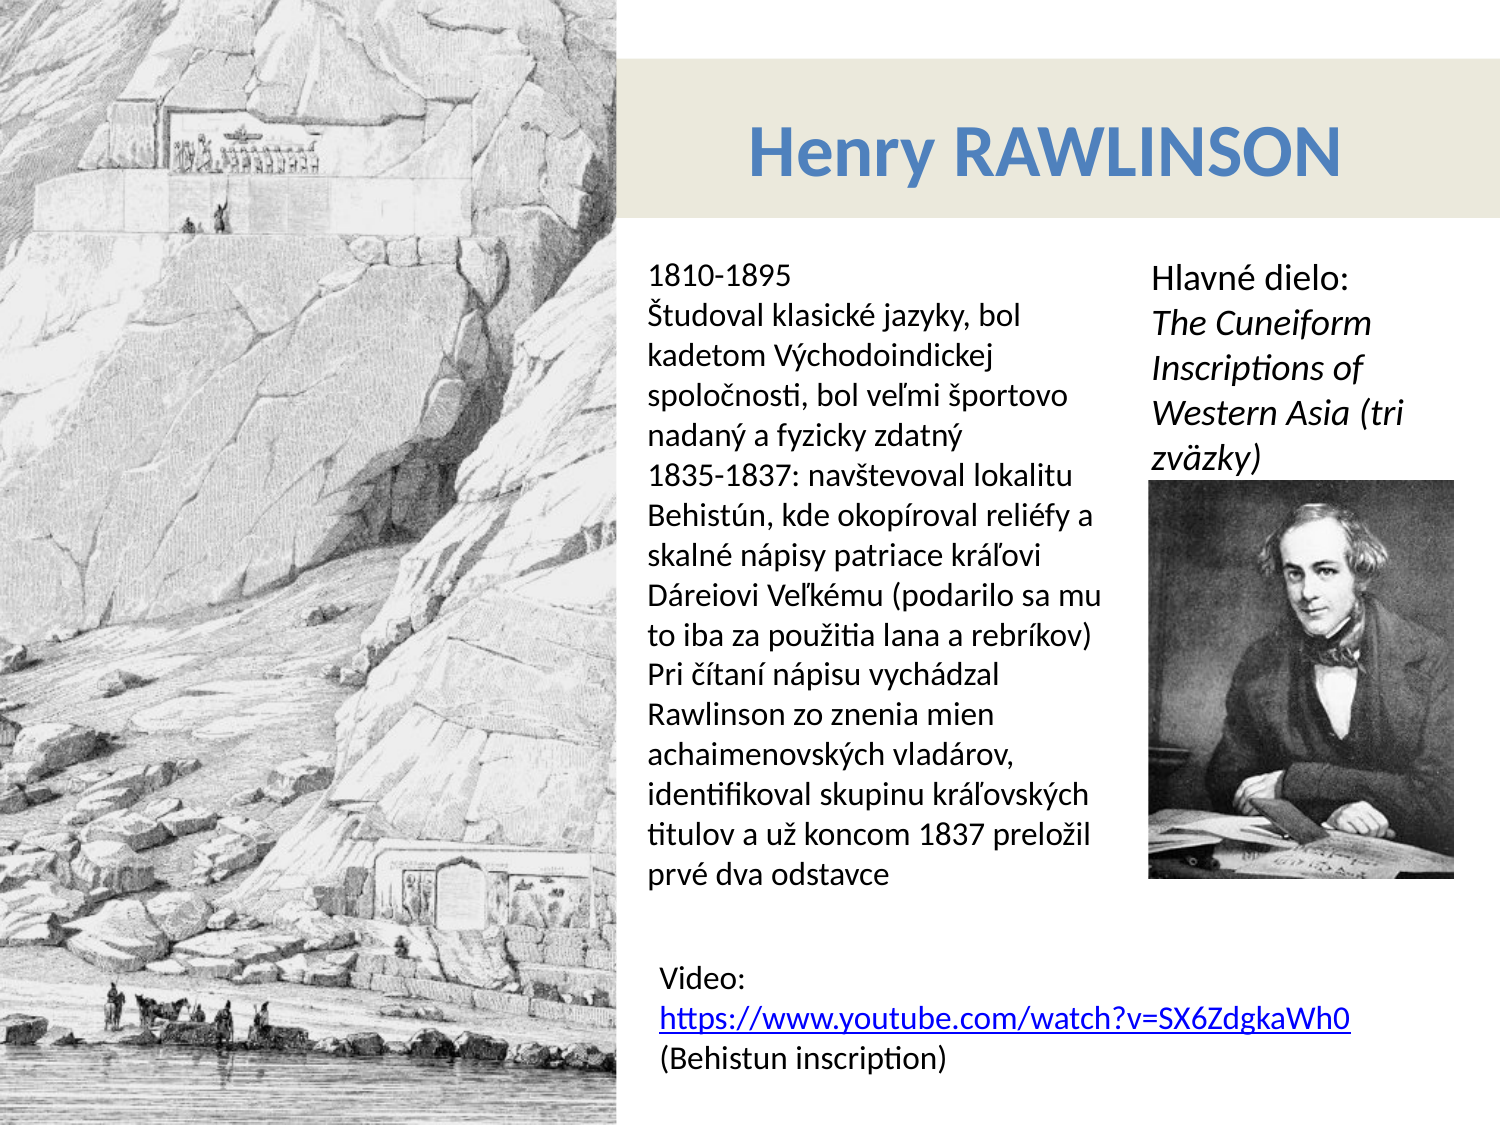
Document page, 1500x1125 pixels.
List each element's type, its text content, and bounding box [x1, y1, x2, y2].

text_box Video: https://www.youtube.com/watch?v=SX6ZdgkaWh0 (Behistun inscription) [644, 949, 1430, 1084]
text_box [621, 58, 1500, 218]
text_box Henry RAWLINSON [733, 93, 1359, 199]
text_box Hlavné dielo: The Cuneiform Inscriptions of Western Asia (tri zväzky) [1136, 246, 1500, 486]
picture [1148, 480, 1455, 880]
picture [0, 0, 617, 1125]
text_box 1810-1895 Študoval klasické jazyky, bol kadetom Východoindickej spoločnosti, bol veľmi športovo nadaný a fyzicky zdatný 1835-1837: navštevoval lokalitu Behistún, kde okopíroval reliéfy a skalné nápisy patriace kráľovi Dáreiovi Veľkému (podarilo sa mu to iba za použitia lana a rebríkov) Pri čítaní nápisu vychádzal Rawlinson zo znenia mien achaimenovských vladárov, identifikoval skupinu kráľovských titulov a už koncom 1837 preložil prvé dva odstavce [632, 246, 1137, 945]
